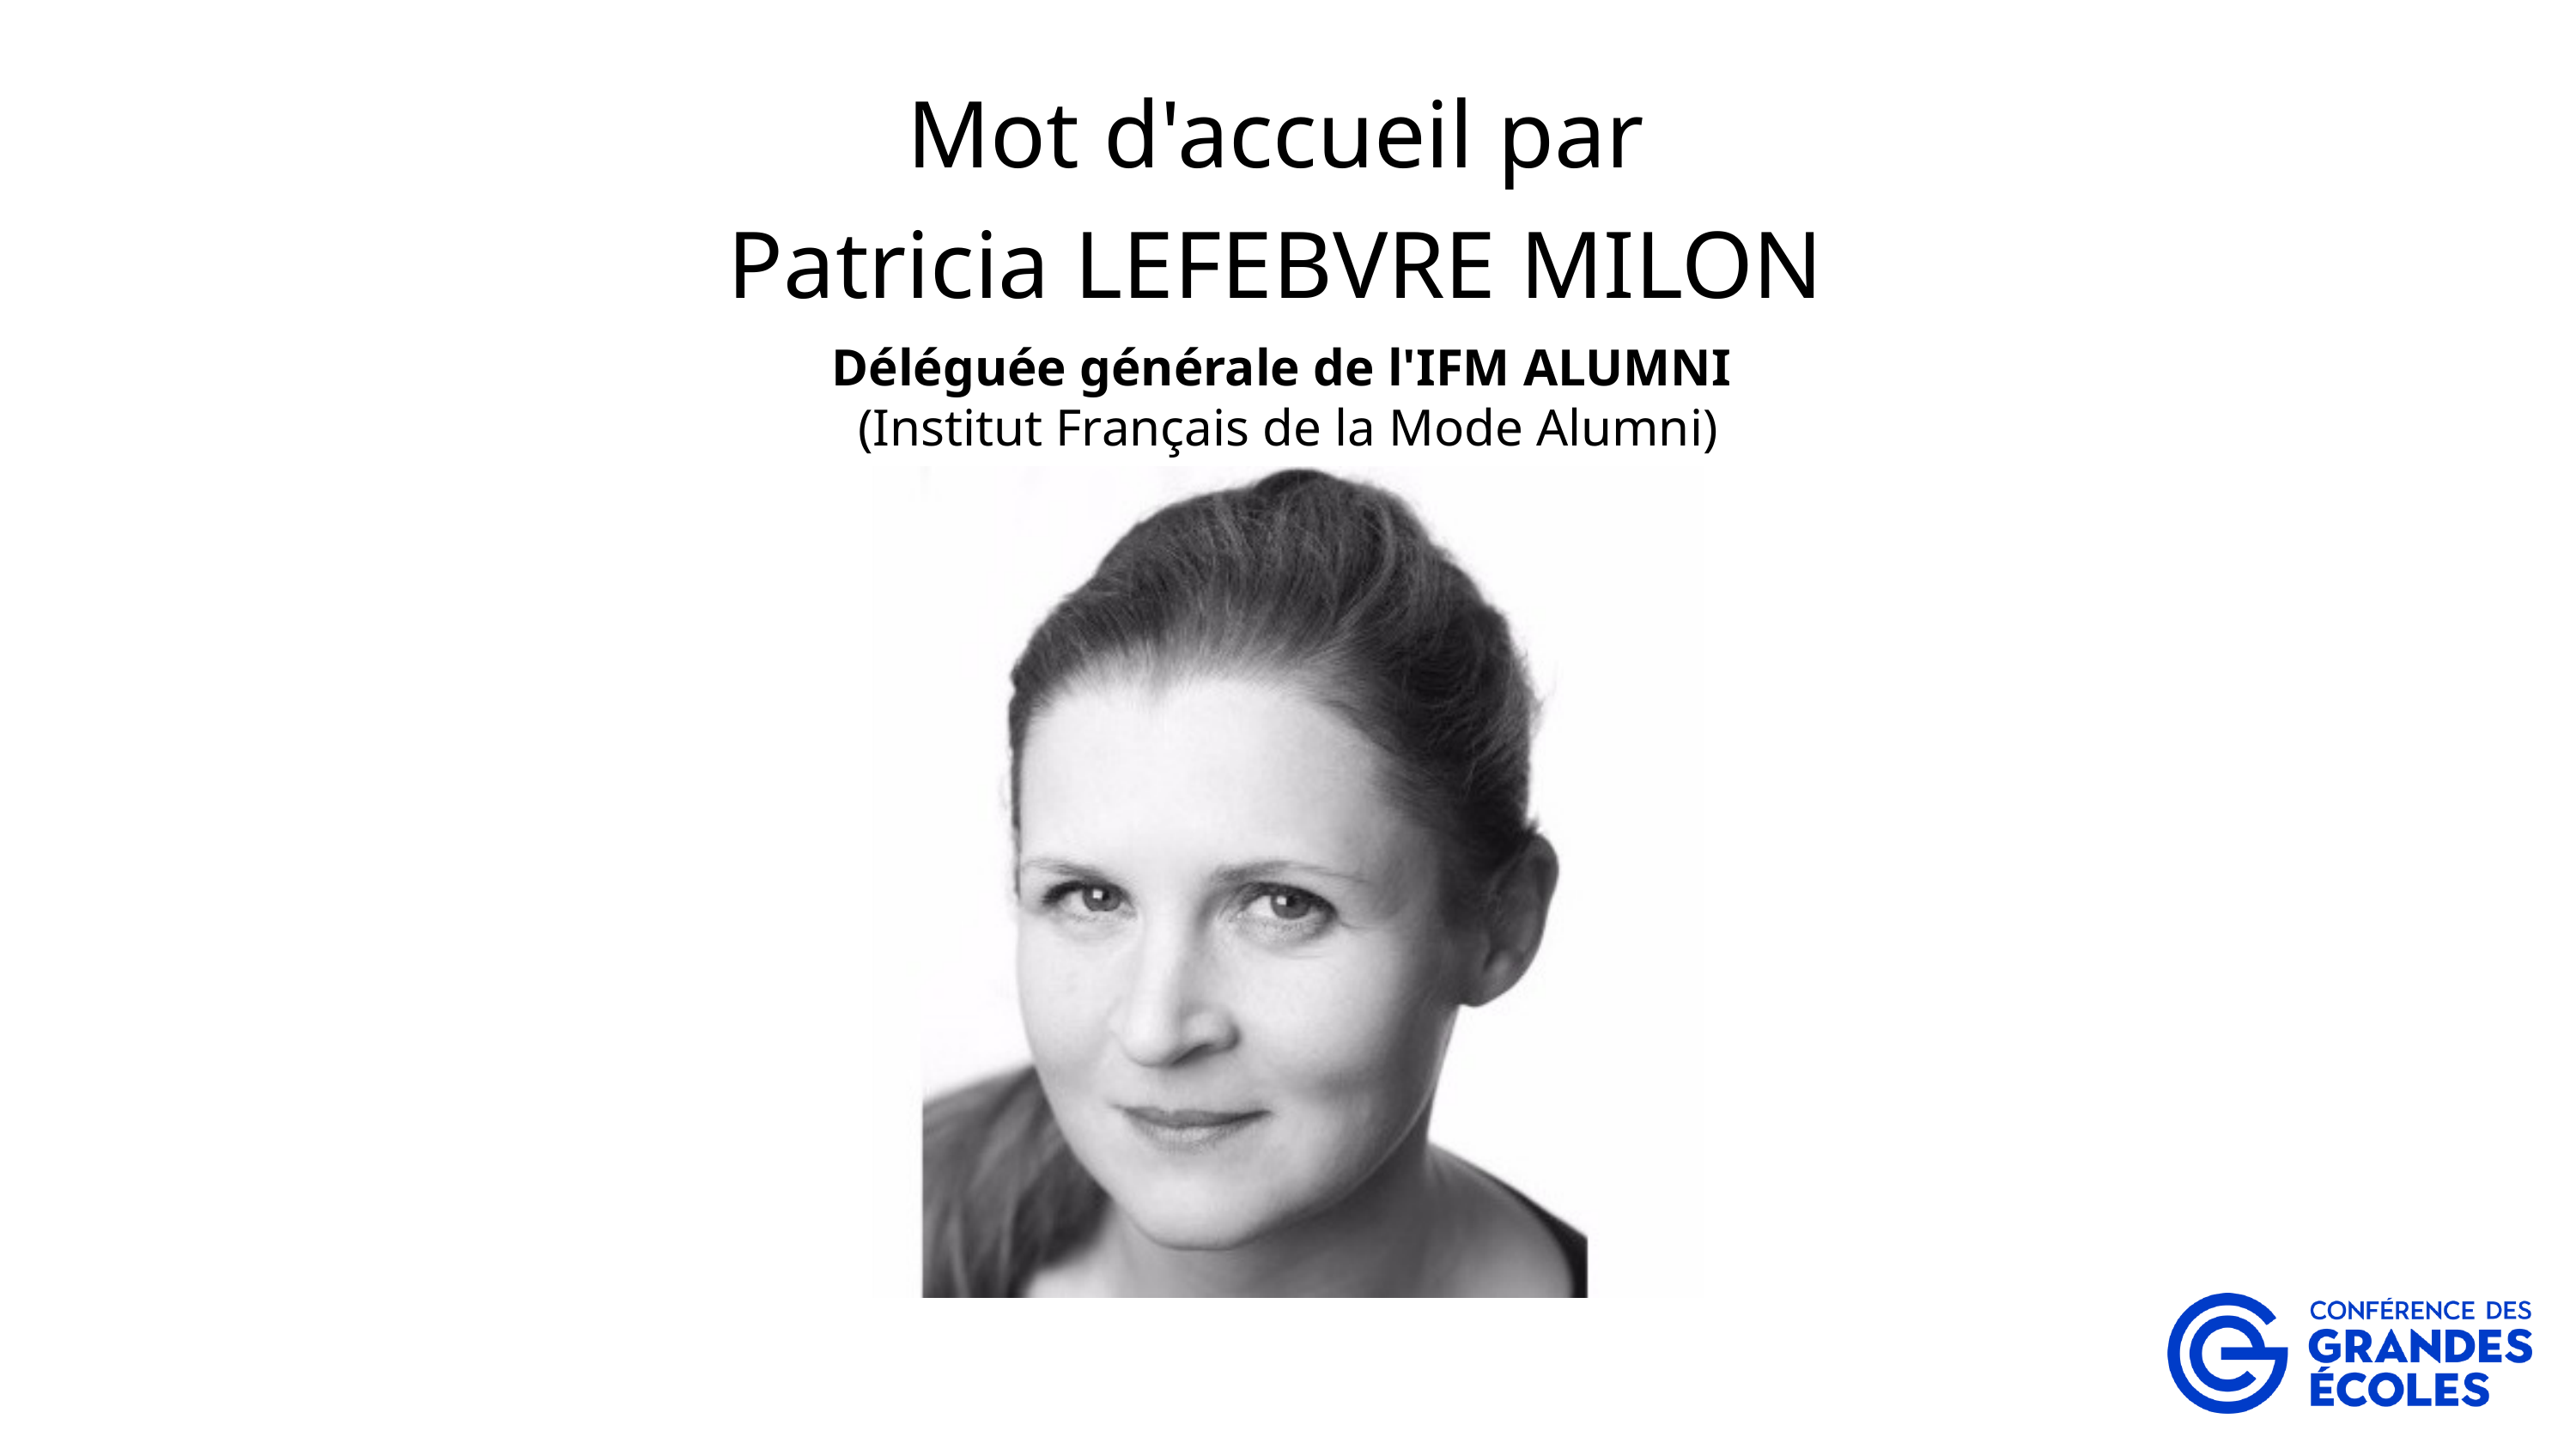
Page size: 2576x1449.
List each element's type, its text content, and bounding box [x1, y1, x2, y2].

text_box Déléguée générale de l'IFM ALUMNI (Institut Français de la Mode Alumni) [687, 329, 1889, 463]
picture [2167, 1293, 2533, 1414]
picture [872, 466, 1704, 1298]
text_box Mot d'accueil par Patricia LEFEBVRE MILON [582, 56, 1994, 317]
